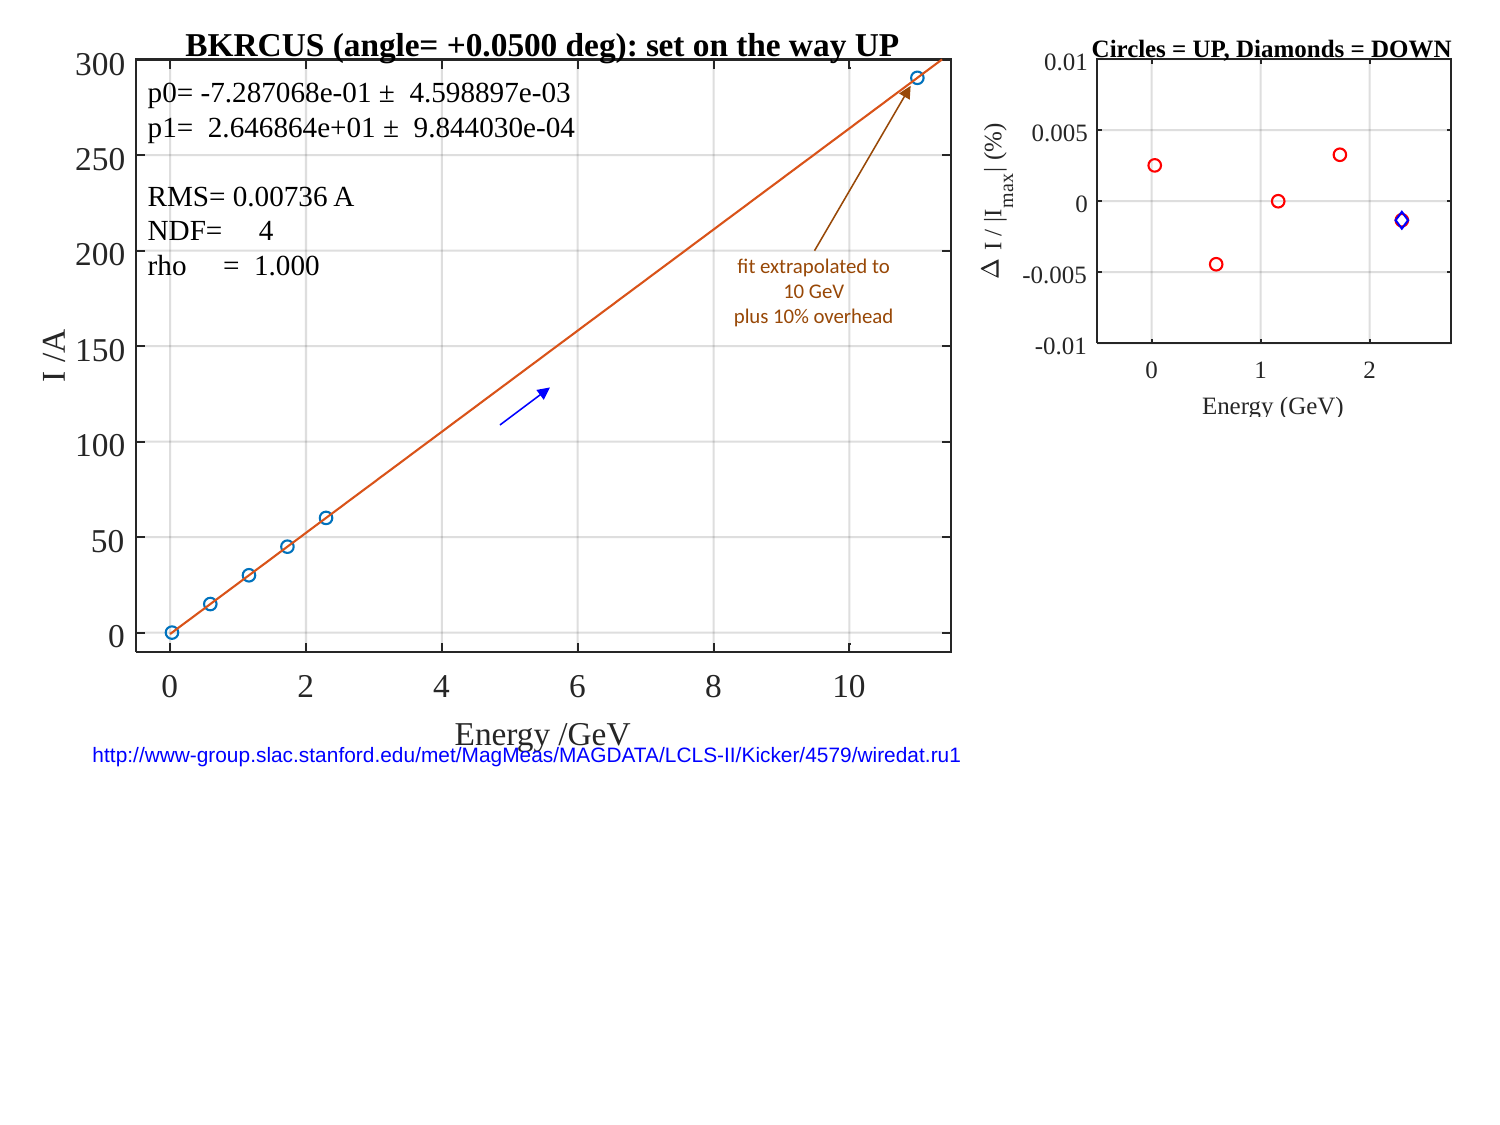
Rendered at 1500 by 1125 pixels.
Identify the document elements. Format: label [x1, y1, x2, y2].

text_box [814, 85, 911, 251]
picture [0, 0, 1500, 789]
